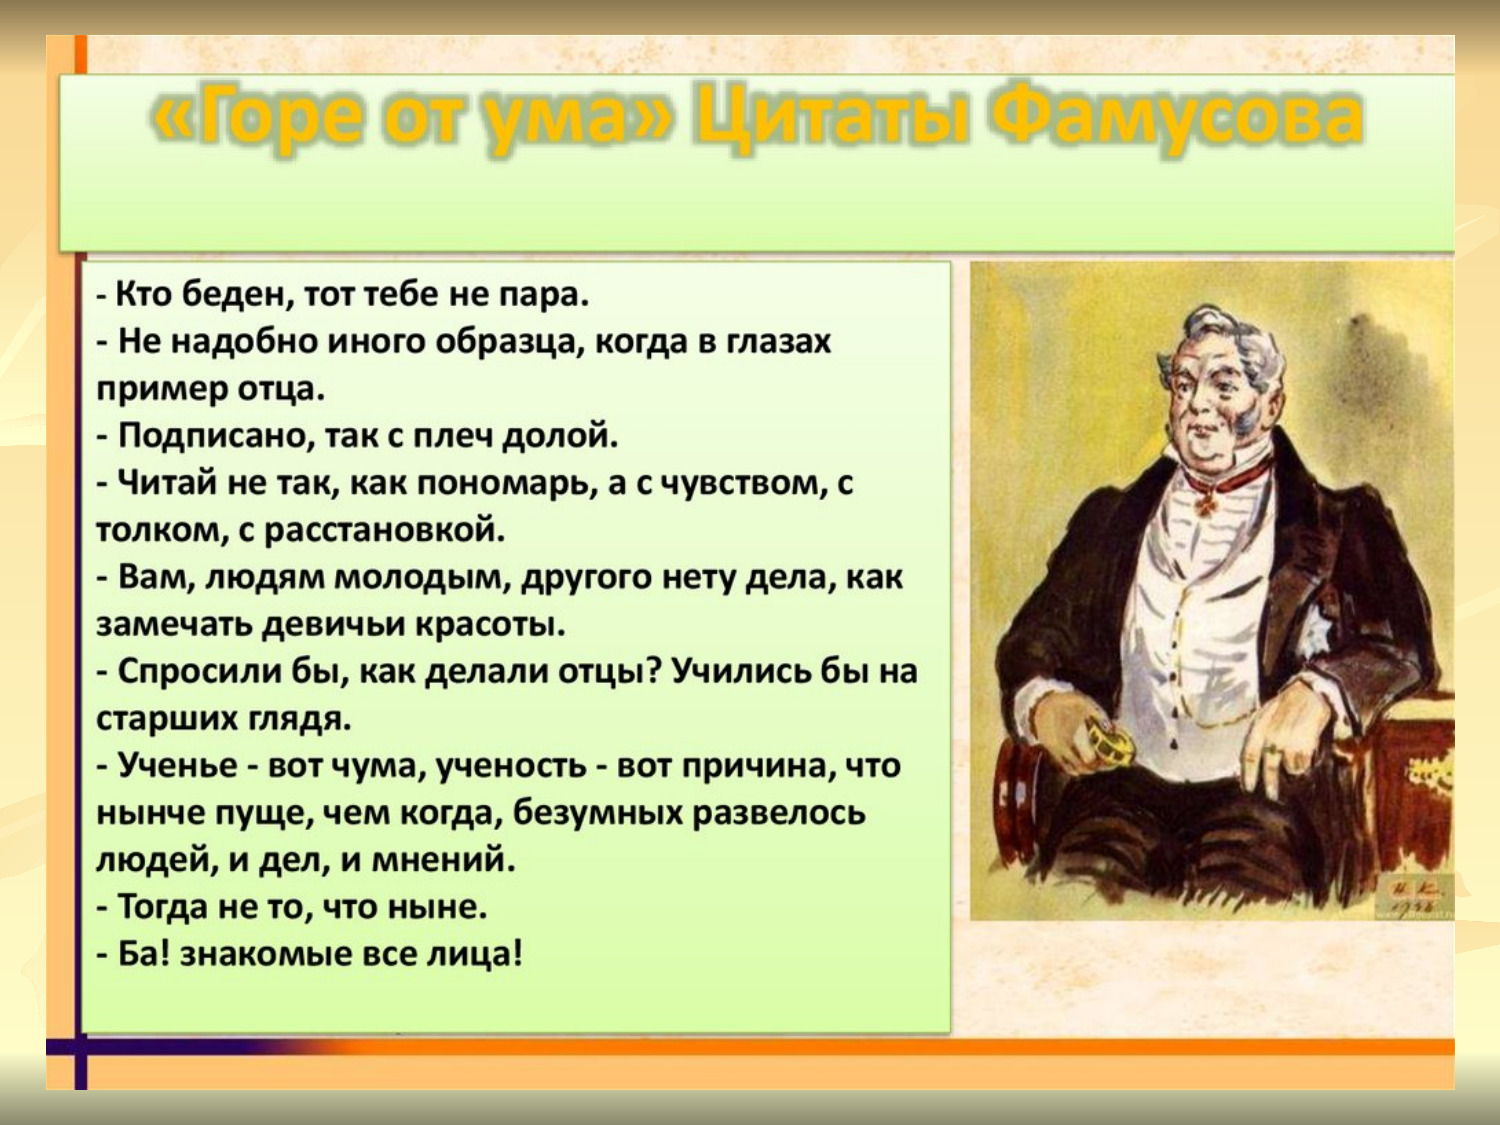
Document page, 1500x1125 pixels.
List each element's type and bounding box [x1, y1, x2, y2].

list [46, 34, 1456, 1091]
